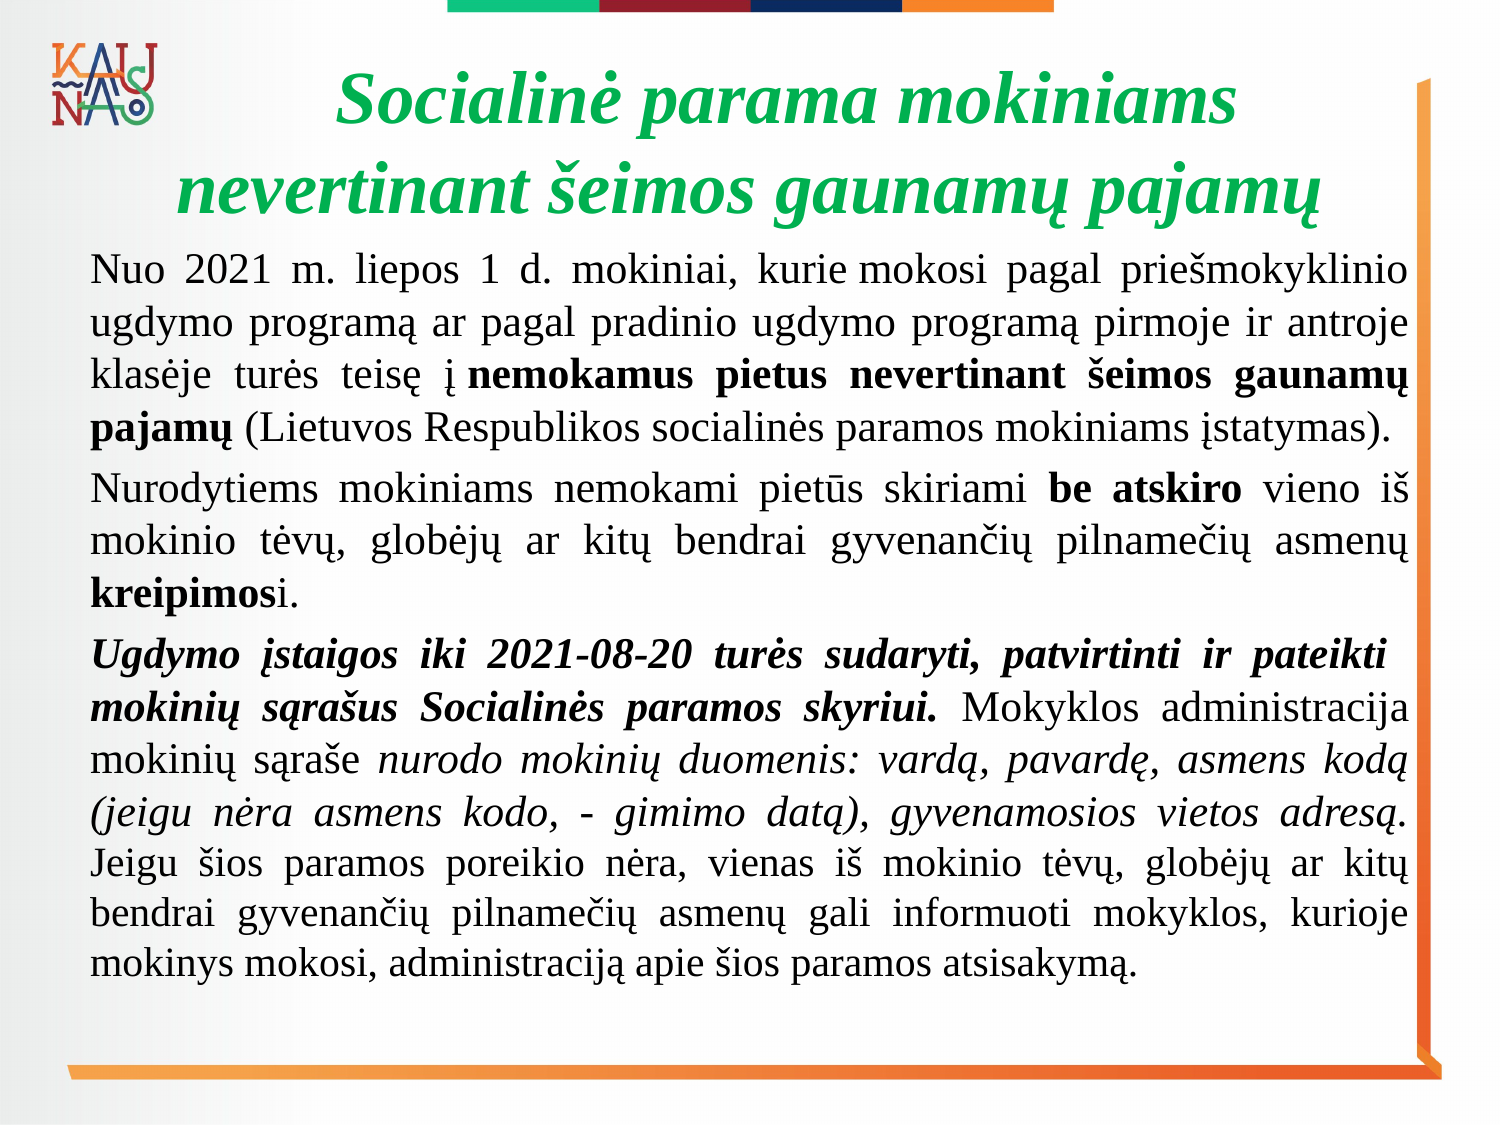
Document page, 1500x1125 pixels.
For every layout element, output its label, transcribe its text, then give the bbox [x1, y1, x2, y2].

picture [0, 0, 1500, 1125]
title Socialinė parama mokiniams nevertinant šeimos gaunamų pajamų [74, 44, 1426, 232]
list Nuo 2021 m. liepos 1 d. mokiniai, kurie mokosi pagal priešmokyklinio ugdymo programą ar pagal pradinio ugdymo programą pirmoje ir antroje klasėje turės teisę į nemokamus pietus nevertinant šeimos gaunamų pajamų (Lietuvos Respublikos socialinės paramos mokiniams įstatymas). Nurodytiems mokiniams nemokami pietūs skiriami be atskiro vieno iš mokinio tėvų, globėjų ar kitų bendrai gyvenančių pilnamečių asmenų kreipimosi. Ugdymo įstaigos iki 2021-08-20 turės sudaryti, patvirtinti ir pateikti mokinių sąrašus Socialinės paramos skyriui. Mokyklos administracija mokinių sąraše nurodo mokinių duomenis: vardą, pavardę, asmens kodą (jeigu nėra asmens kodo, - gimimo datą), gyvenamosios vietos adresą. Jeigu šios paramos poreikio nėra, vienas iš mokinio tėvų, globėjų ar kitų bendrai gyvenančių pilnamečių asmenų gali informuoti mokyklos, kurioje mokinys mokosi, administraciją apie šios paramos atsisakymą. [74, 232, 1426, 1125]
